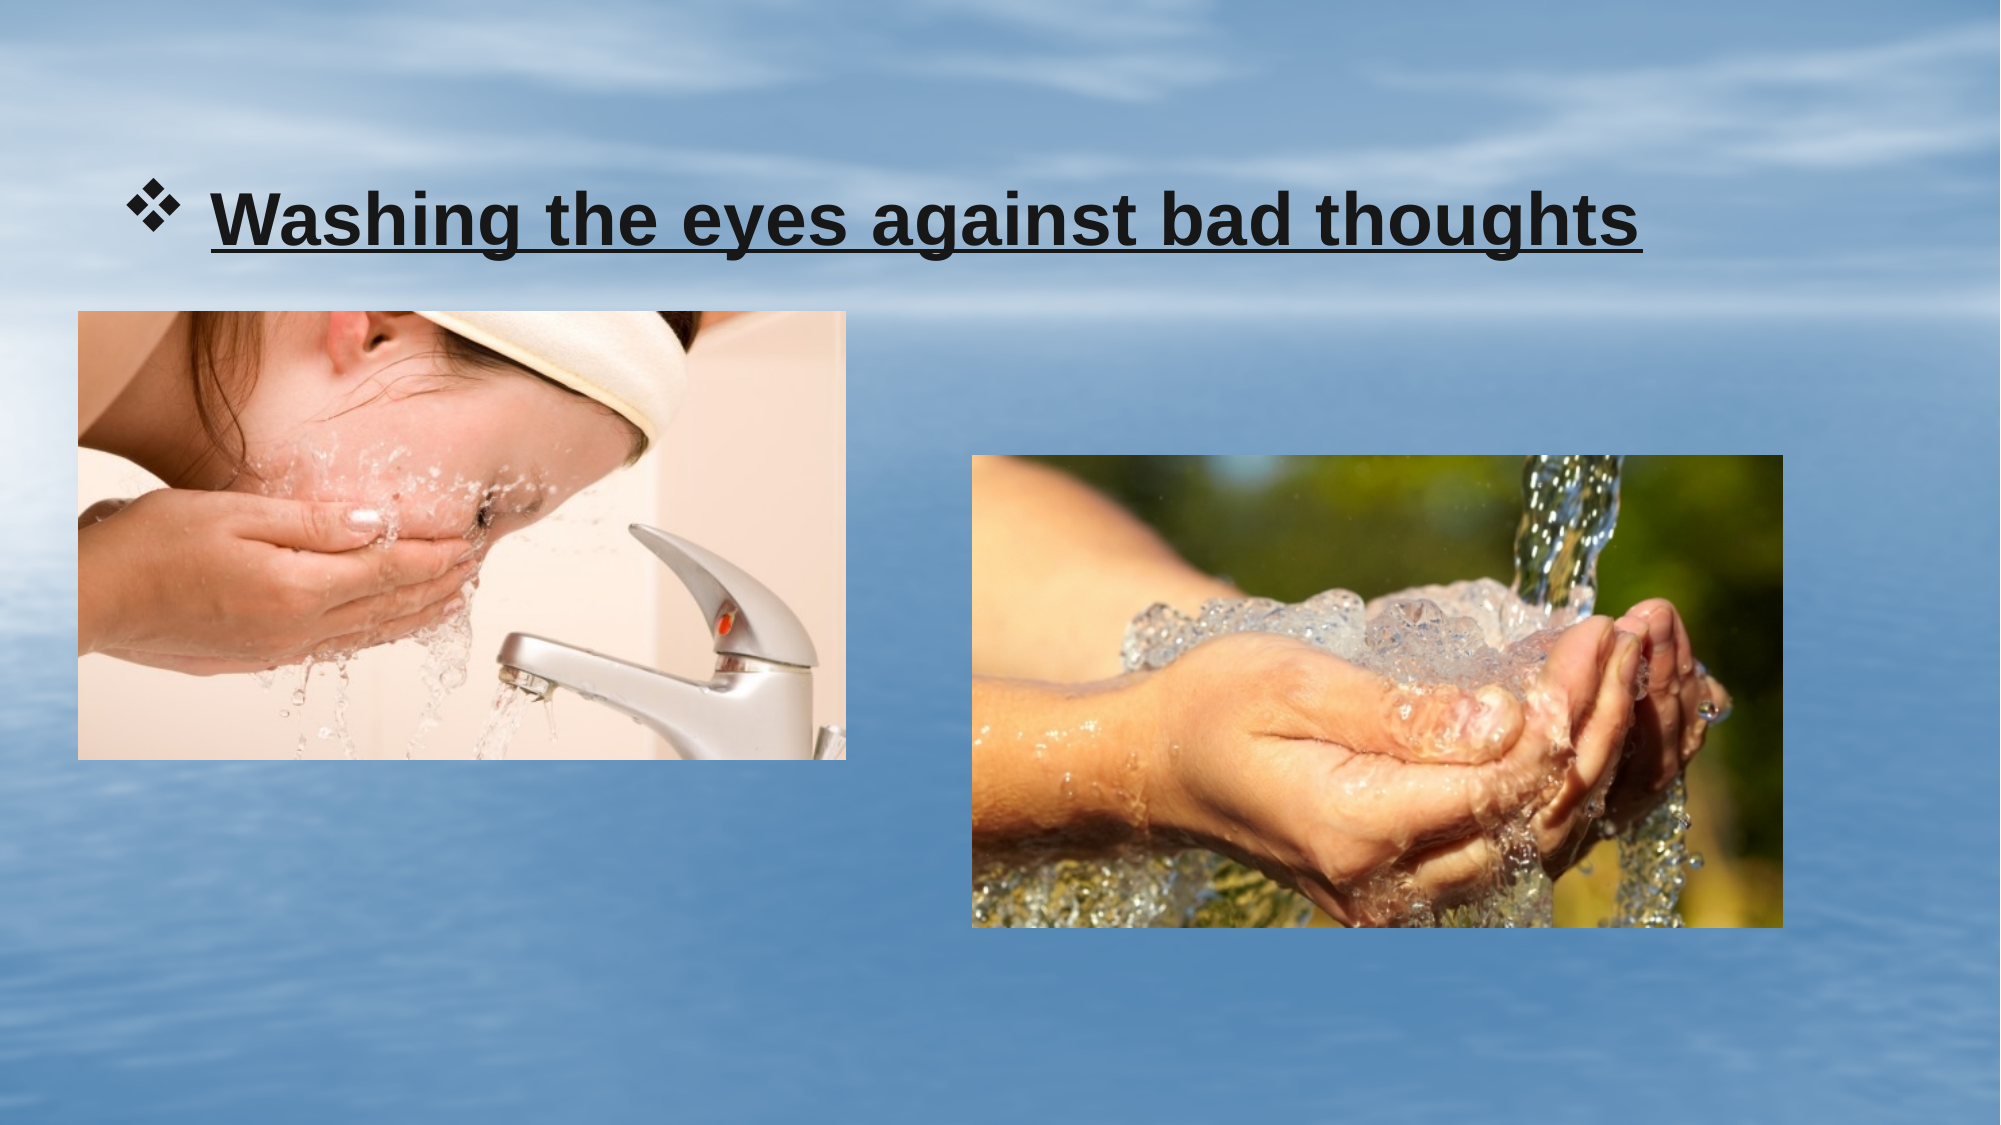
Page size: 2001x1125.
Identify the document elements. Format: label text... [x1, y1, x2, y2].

picture [78, 311, 846, 760]
list Washing the eyes against bad thoughts [105, 162, 1839, 838]
picture [972, 455, 1783, 928]
